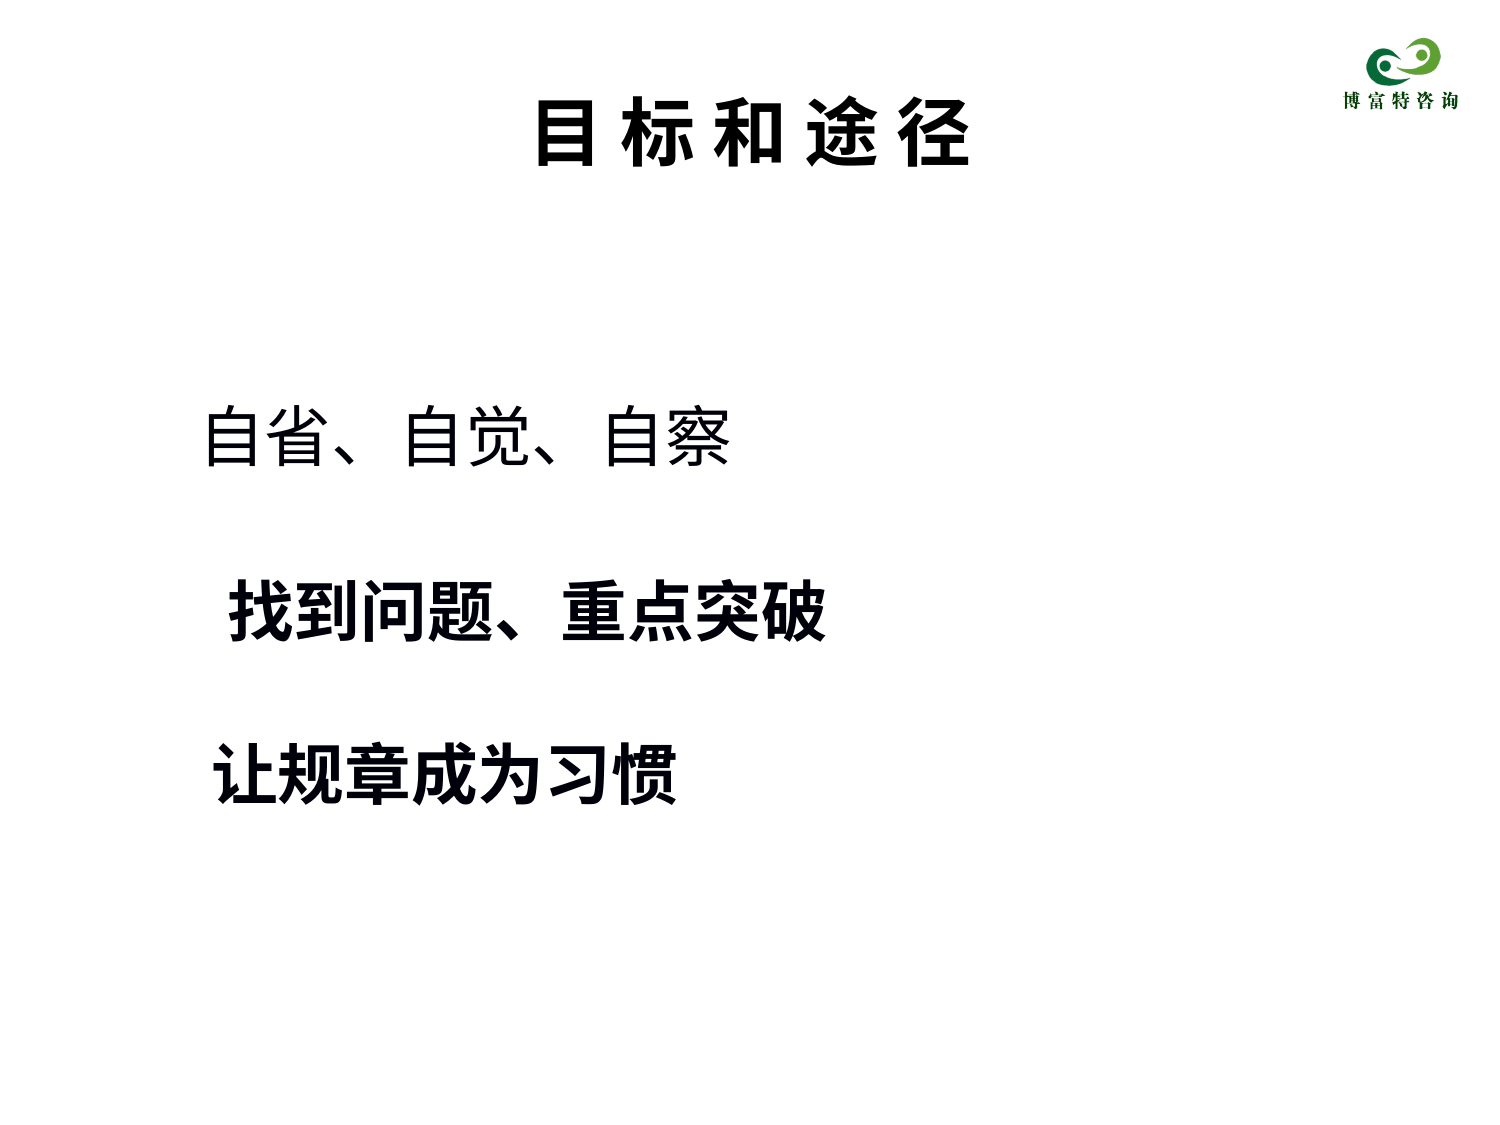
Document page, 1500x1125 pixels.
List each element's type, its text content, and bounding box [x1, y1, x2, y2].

text_box 找到问题、重点突破 [212, 562, 1032, 675]
list 自省、自觉、自察 [137, 387, 1445, 501]
picture [1329, 37, 1477, 87]
text_box 让规章成为习惯 [149, 725, 1457, 838]
title 目 标 和 途 径 [0, 87, 1500, 174]
